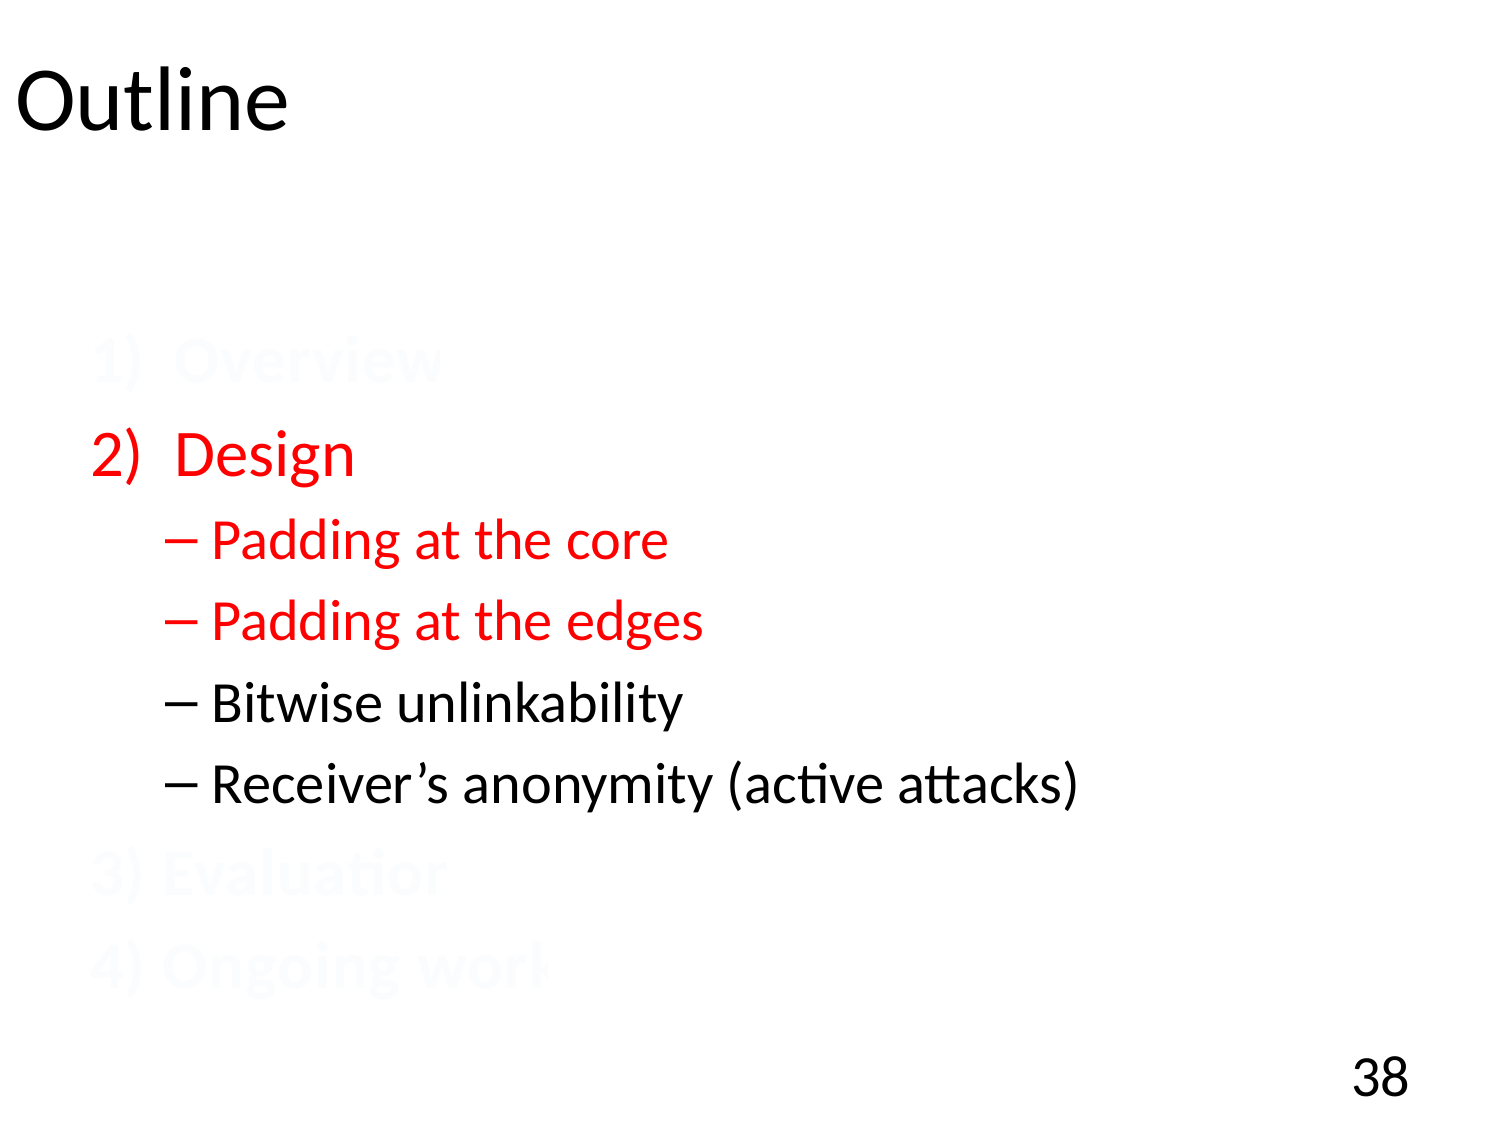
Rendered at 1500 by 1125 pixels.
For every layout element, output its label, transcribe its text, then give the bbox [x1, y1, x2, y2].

title Outline [0, 0, 1350, 188]
slide_number 38 [1074, 1042, 1425, 1103]
list Overview Design Padding at the core Padding at the edges Bitwise unlinkability Receiver’s anonymity (active attacks) 3) Evaluation 4) Ongoing work [75, 308, 1425, 1043]
